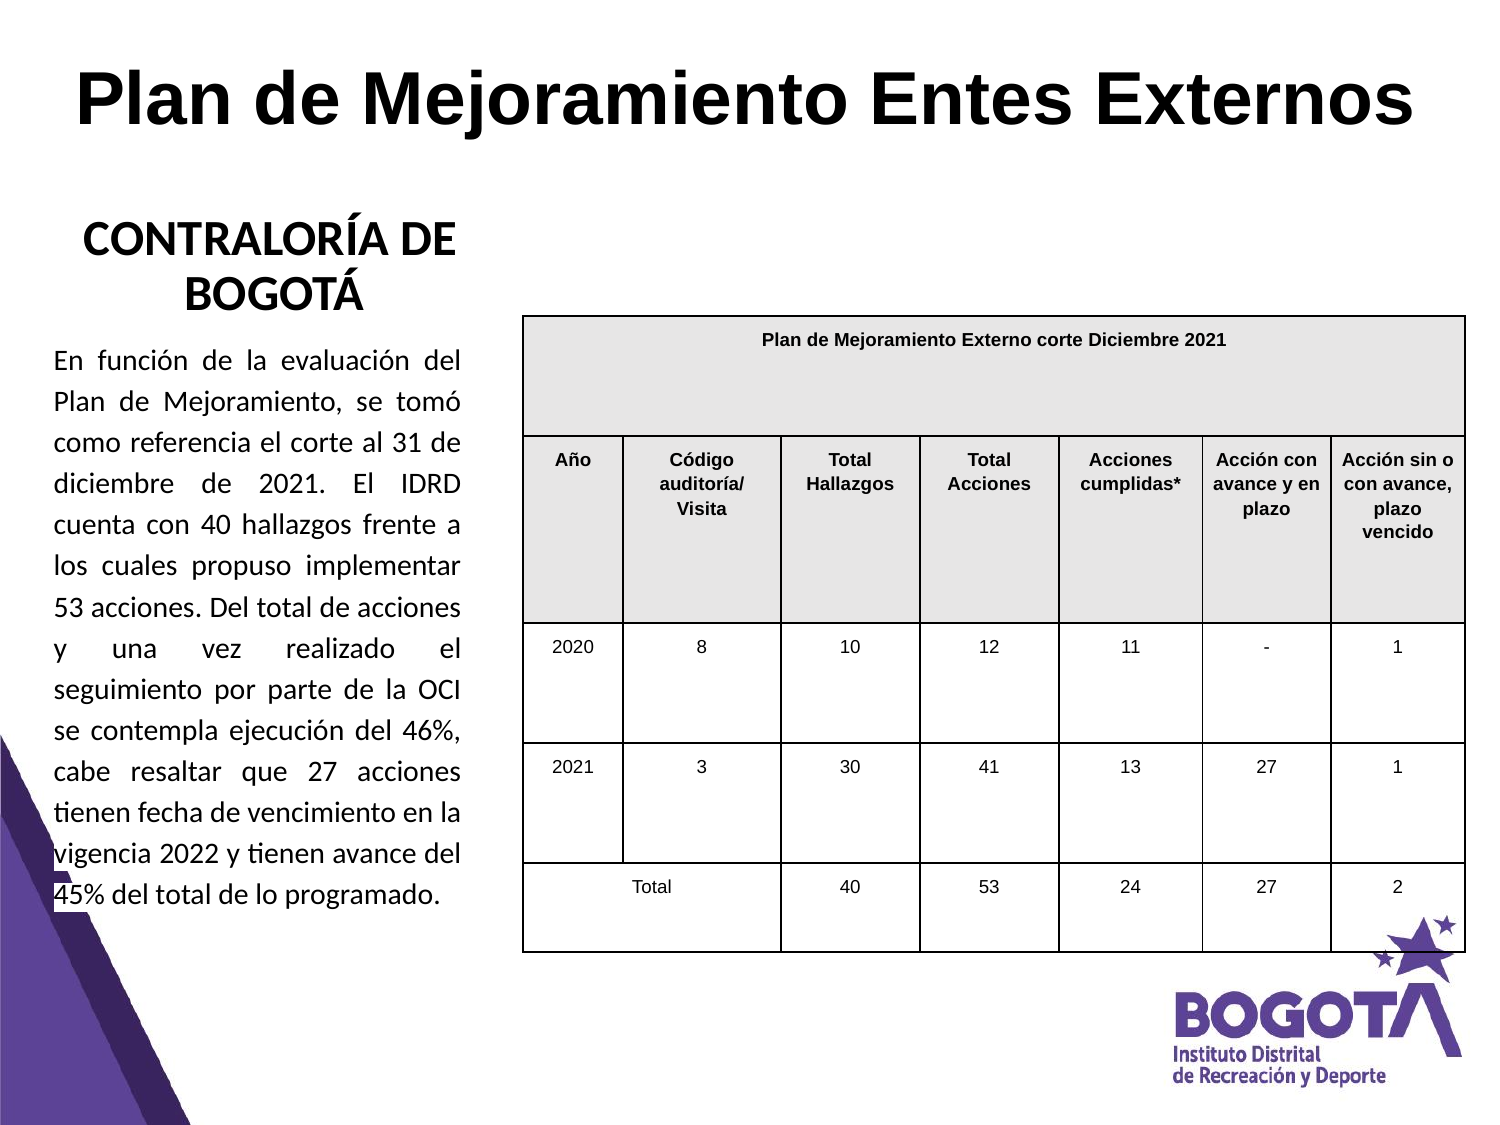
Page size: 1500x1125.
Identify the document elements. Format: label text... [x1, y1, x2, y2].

table_cell 41 [921, 744, 1058, 862]
table_cell 3 [624, 744, 780, 862]
title Plan de Mejoramiento Entes Externos [12, 0, 1500, 209]
table_cell 13 [1060, 744, 1202, 862]
table_cell 27 [1203, 864, 1330, 951]
table_cell 11 [1060, 624, 1202, 742]
table_cell 12 [921, 624, 1058, 742]
table_cell 8 [624, 624, 780, 742]
table_cell Año [524, 437, 622, 622]
list CONTRALORÍA DE BOGOTÁ En función de la evaluación del Plan de Mejoramiento, se tomó como referencia el corte al 31 de diciembre de 2021. El IDRD cuenta con 40 hallazgos frente a los cuales propuso implementar 53 acciones. Del total de acciones y una vez realizado el seguimiento por parte de la OCI se contempla ejecución del 46%, cabe resaltar que 27 acciones tienen fecha de vencimiento en la vigencia 2022 y tienen avance del 45% del total de lo programado. [38, 204, 477, 953]
table_cell Acción con avance y en plazo [1203, 437, 1330, 622]
table_cell 27 [1203, 744, 1330, 862]
table_cell Acción sin o con avance, plazo vencido [1332, 437, 1464, 622]
table_cell 40 [782, 864, 919, 951]
table_cell Código auditoría/ Visita [624, 437, 780, 622]
table_cell 2 [1332, 864, 1464, 951]
table_cell 2020 [524, 624, 622, 742]
table_cell 10 [782, 624, 919, 742]
table_header Plan de Mejoramiento Externo corte Diciembre 2021 [524, 317, 1464, 435]
table_cell 24 [1060, 864, 1202, 951]
table_cell - [1203, 624, 1330, 742]
table_cell 53 [921, 864, 1058, 951]
table_cell Total [524, 864, 780, 951]
table_cell 1 [1332, 744, 1464, 862]
table_cell Total Acciones [921, 437, 1058, 622]
text_box [64, 774, 1436, 990]
table_cell 2021 [524, 744, 622, 862]
table_cell Total Hallazgos [782, 437, 919, 622]
picture [0, 0, 1500, 1125]
table_cell Acciones cumplidas* [1060, 437, 1202, 622]
table_cell 1 [1332, 624, 1464, 742]
table_cell 30 [782, 744, 919, 862]
